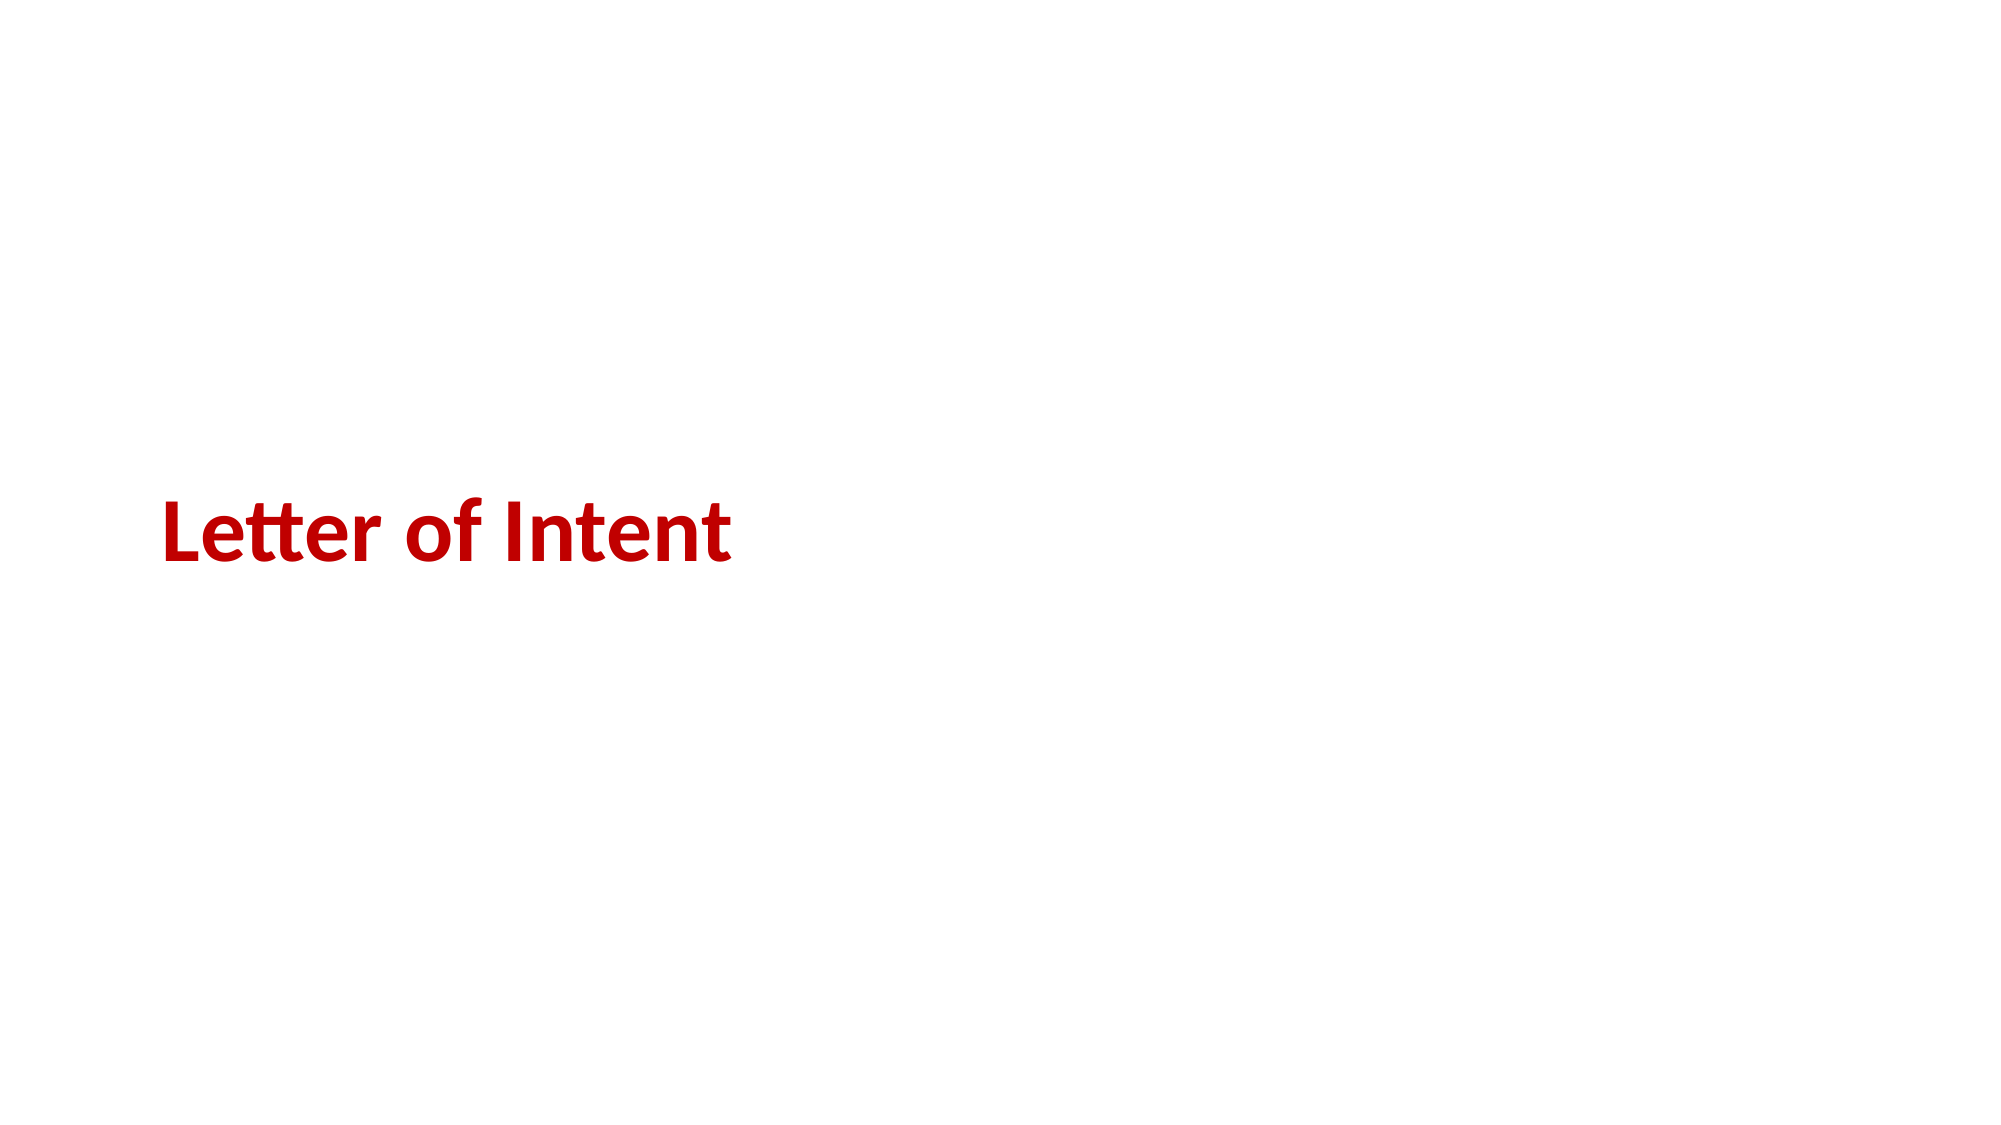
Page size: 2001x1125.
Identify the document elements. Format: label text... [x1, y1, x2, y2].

title Letter of Intent [146, 466, 1022, 584]
